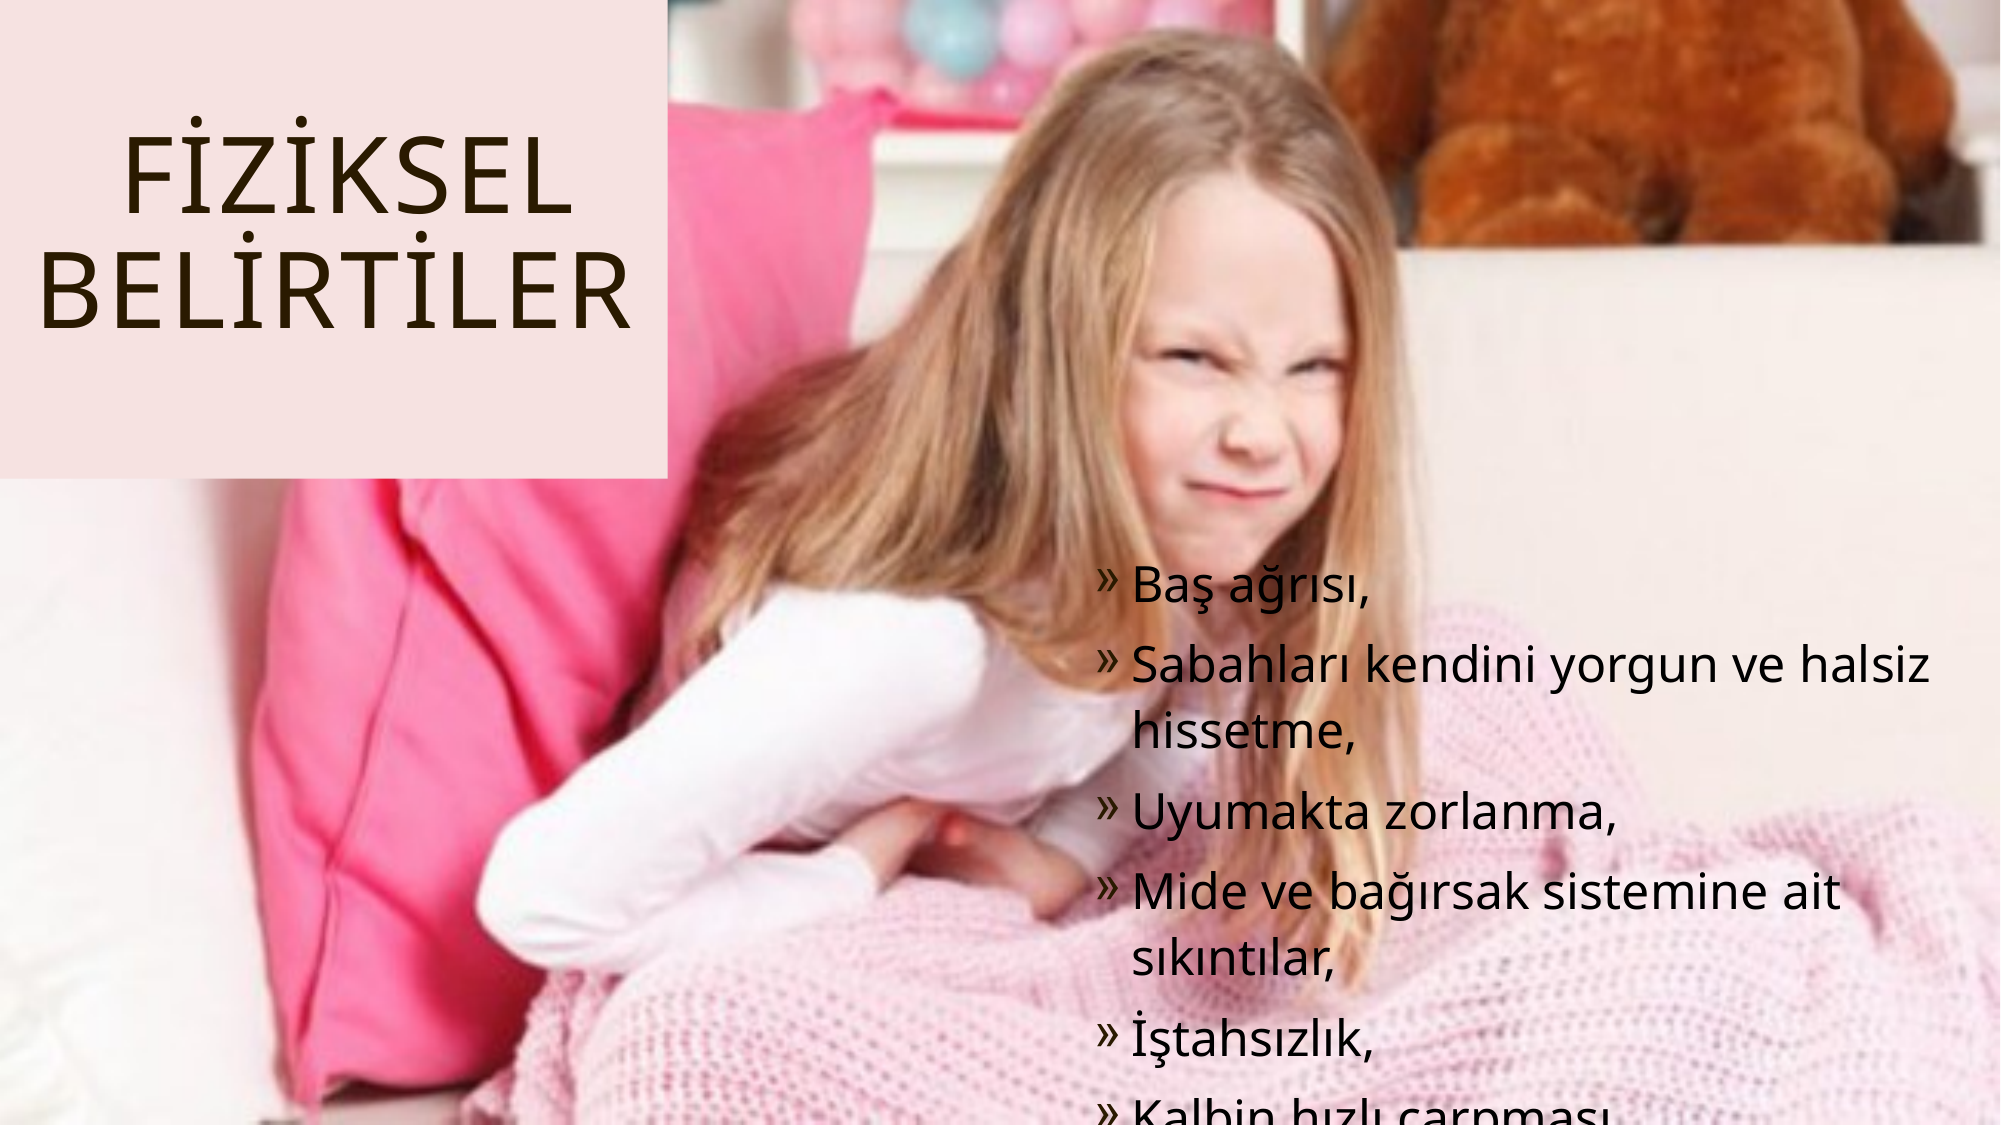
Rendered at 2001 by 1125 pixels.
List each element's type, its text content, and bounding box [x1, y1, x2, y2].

list Baş ağrısı, Sabahları kendini yorgun ve halsiz hissetme, Uyumakta zorlanma, Mide ve bağırsak sistemine ait sıkıntılar, İştahsızlık, Kalbin hızlı çarpması, Ellerin soğuk ve terli olması [1078, 538, 2000, 1125]
title fiziksel BELİRTİLER [0, 0, 668, 479]
picture [0, 0, 2001, 1125]
